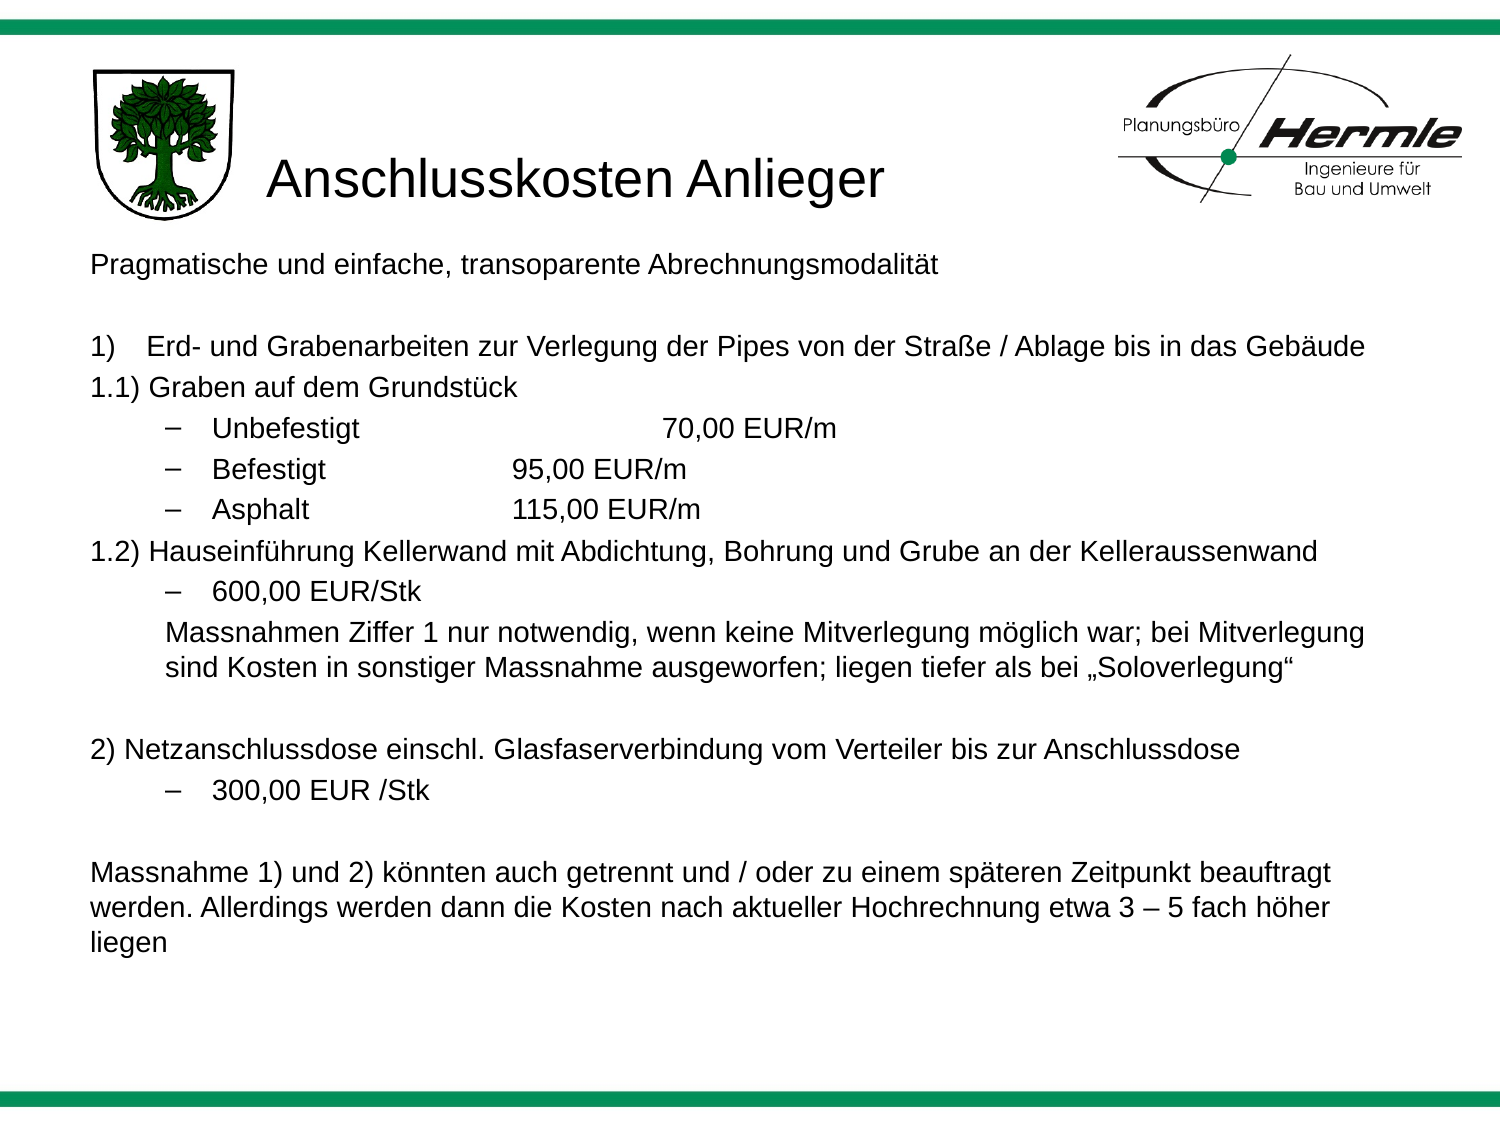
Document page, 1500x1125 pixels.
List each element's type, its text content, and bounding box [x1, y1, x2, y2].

picture [74, 54, 252, 232]
list Pragmatische und einfache, transoparente Abrechnungsmodalität Erd- und Grabenarbeiten zur Verlegung der Pipes von der Straße / Ablage bis in das Gebäude 1.1) Graben auf dem Grundstück Unbefestigt 70,00 EUR/m Befestigt 95,00 EUR/m Asphalt 115,00 EUR/m 1.2) Hauseinführung Kellerwand mit Abdichtung, Bohrung und Grube an der Kelleraussenwand 600,00 EUR/Stk Massnahmen Ziffer 1 nur notwendig, wenn keine Mitverlegung möglich war; bei Mitverlegung sind Kosten in sonstiger Massnahme ausgeworfen; liegen tiefer als bei „Soloverlegung“ 2) Netzanschlussdose einschl. Glasfaserverbindung vom Verteiler bis zur Anschlussdose 300,00 EUR /Stk Massnahme 1) und 2) könnten auch getrennt und / oder zu einem späteren Zeitpunkt beauftragt werden. Allerdings werden dann die Kosten nach aktueller Hochrechnung etwa 3 – 5 fach höher liegen [75, 237, 1425, 1014]
picture [0, 1079, 1500, 1122]
picture [0, 8, 1500, 51]
picture [1117, 54, 1462, 203]
title Anschlusskosten Anlieger [254, 81, 1059, 237]
